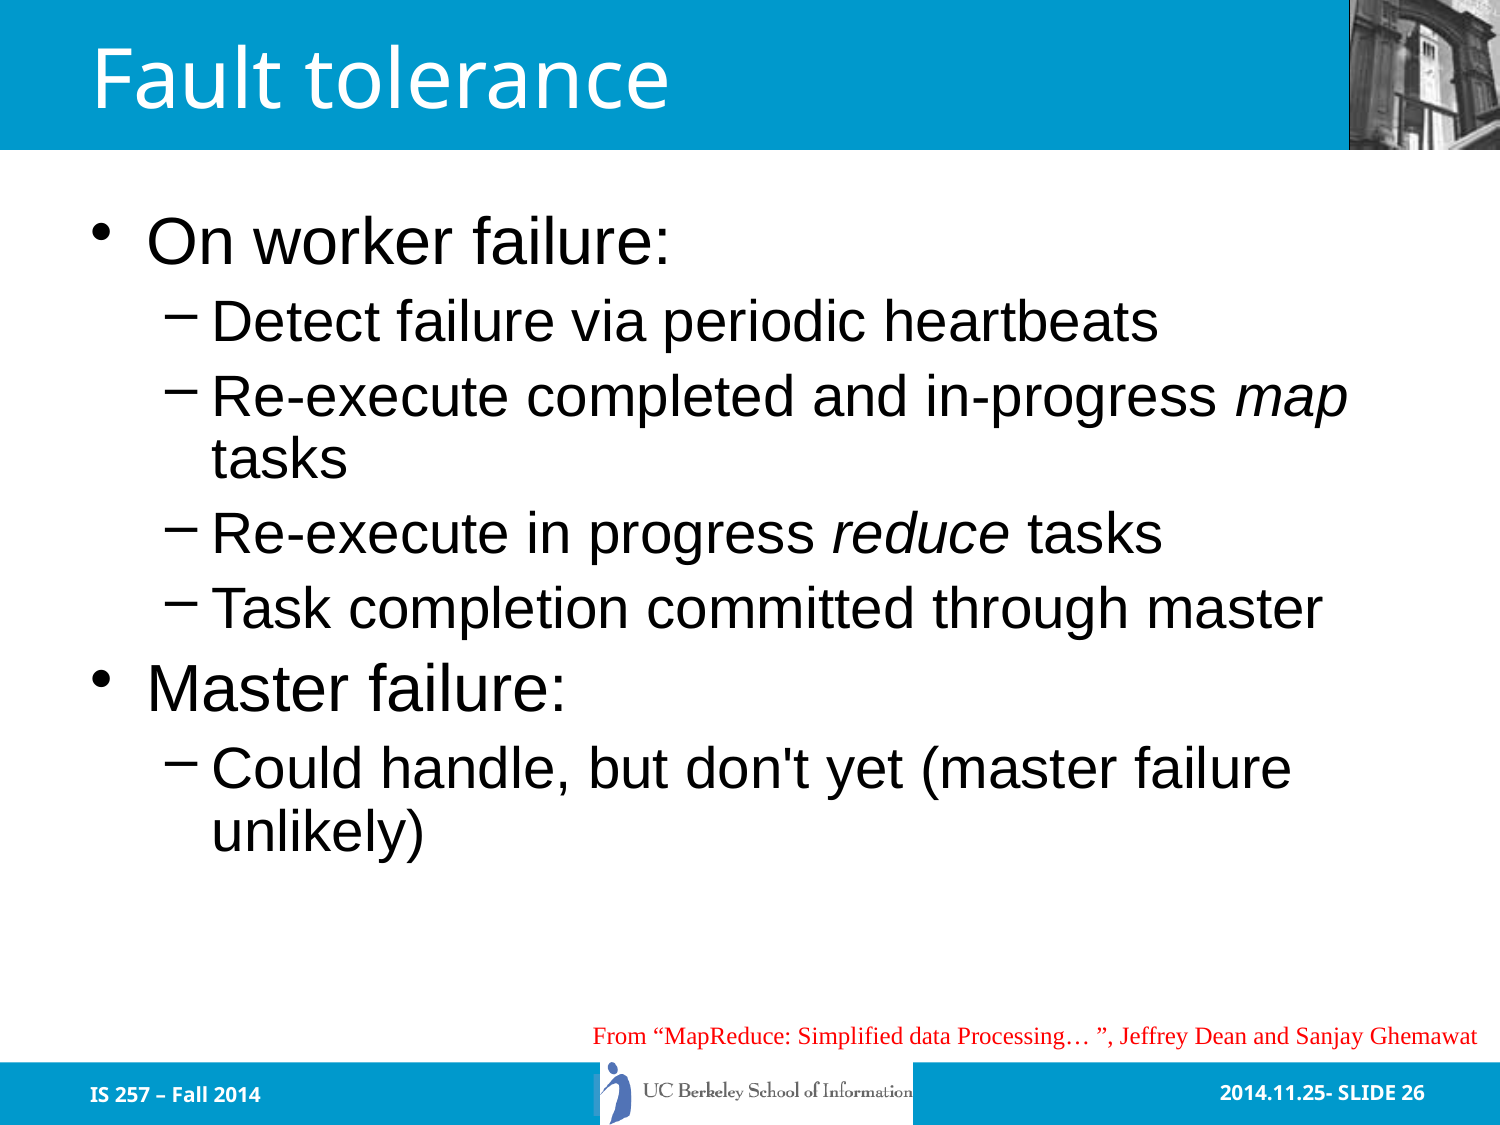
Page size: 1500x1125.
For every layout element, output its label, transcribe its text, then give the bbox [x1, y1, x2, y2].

picture [594, 1062, 912, 1125]
text_box From “MapReduce: Simplified data Processing… ”, Jeffrey Dean and Sanjay Ghemawat [577, 1012, 1494, 1058]
slide_number IS 257 – Fall 2014 [75, 1062, 388, 1125]
list On worker failure: Detect failure via periodic heartbeats Re-execute completed and in-progress map tasks Re-execute in progress reduce tasks Task completion committed through master Master failure: Could handle, but don't yet (master failure unlikely) [75, 200, 1425, 1013]
picture [1350, 0, 1500, 150]
title Fault tolerance [75, 0, 1350, 150]
